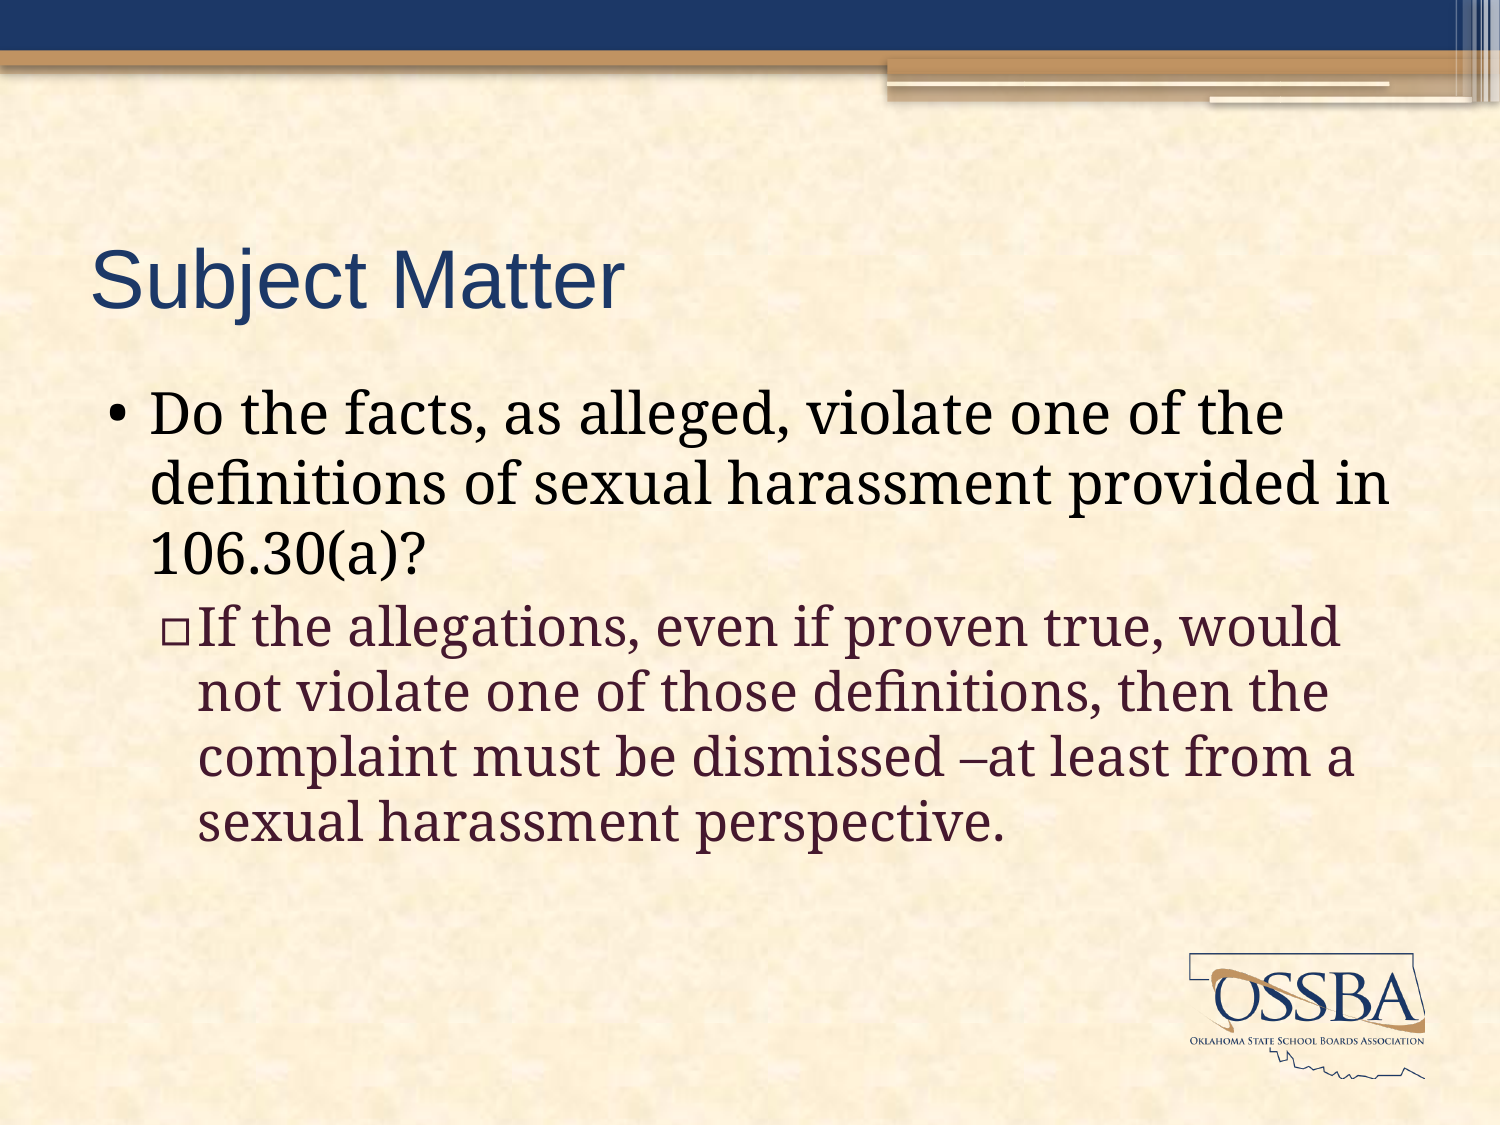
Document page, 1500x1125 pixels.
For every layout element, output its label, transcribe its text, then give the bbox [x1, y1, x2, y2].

list Do the facts, as alleged, violate one of the definitions of sexual harassment provided in 106.30(a)? If the allegations, even if proven true, would not violate one of those definitions, then the complaint must be dismissed –at least from a sexual harassment perspective. [75, 368, 1425, 1079]
picture [0, 74, 1500, 1125]
title Subject Matter [75, 187, 1425, 363]
